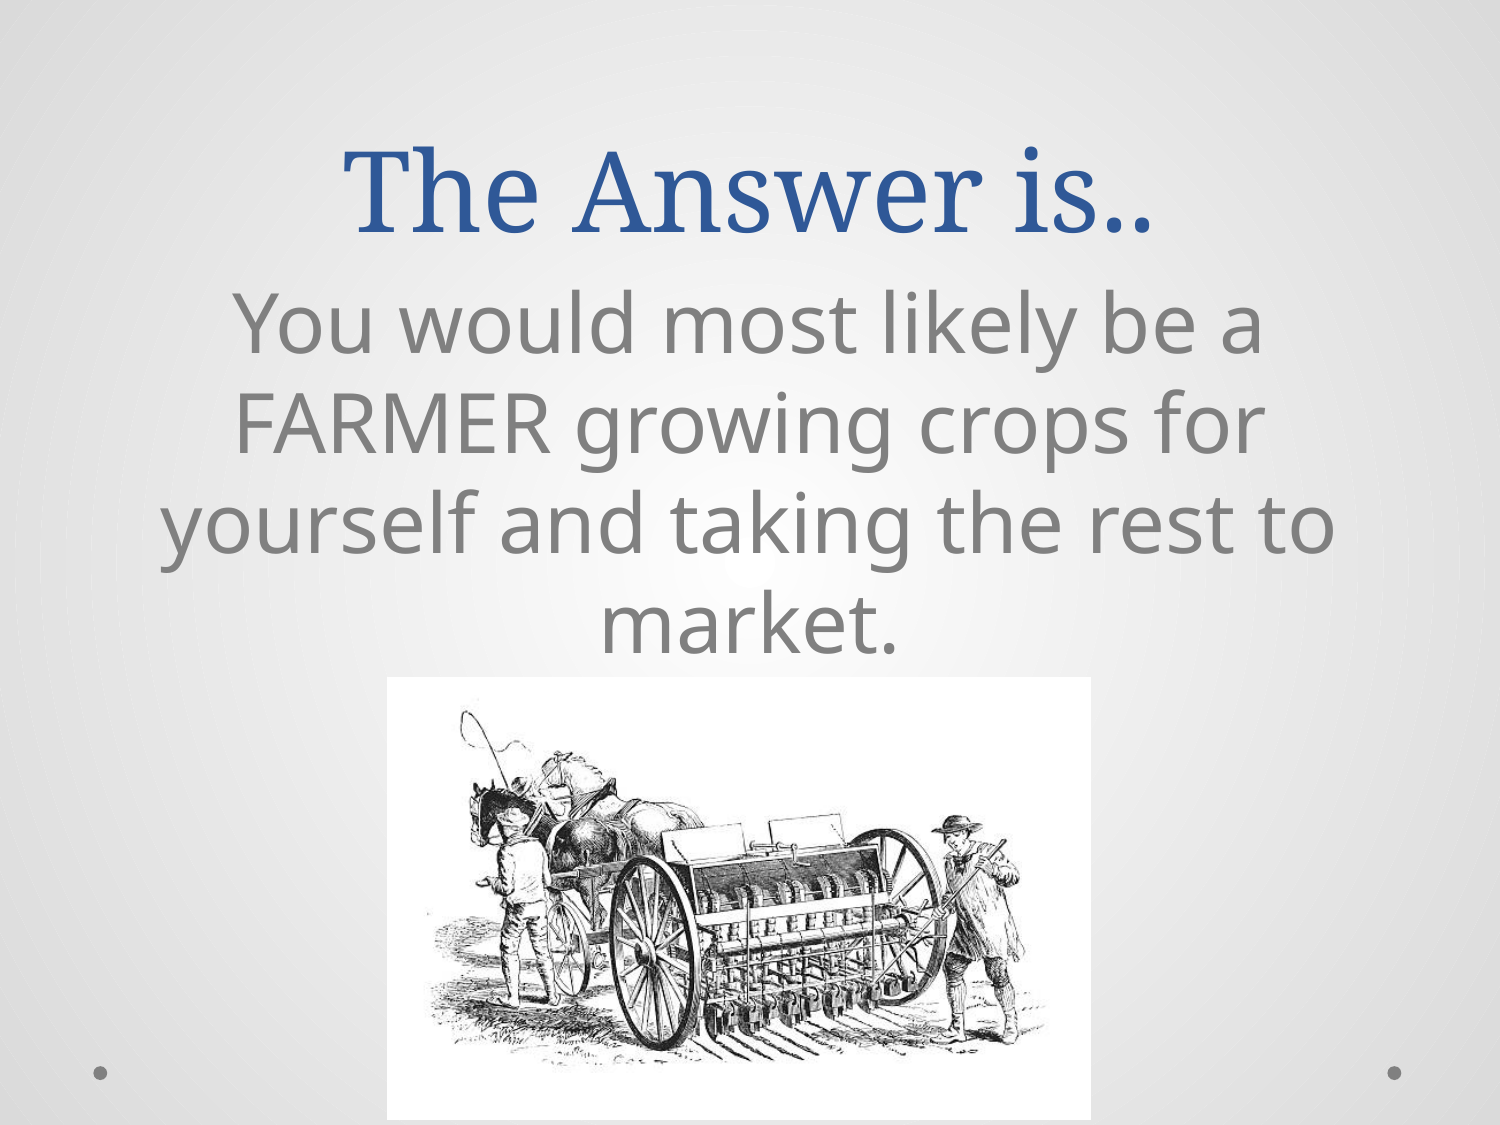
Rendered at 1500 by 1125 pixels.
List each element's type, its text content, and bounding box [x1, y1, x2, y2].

picture [387, 676, 1091, 1120]
title The Answer is.. [75, 0, 1425, 262]
list You would most likely be a FARMER growing crops for yourself and taking the rest to market. [75, 262, 1425, 1005]
